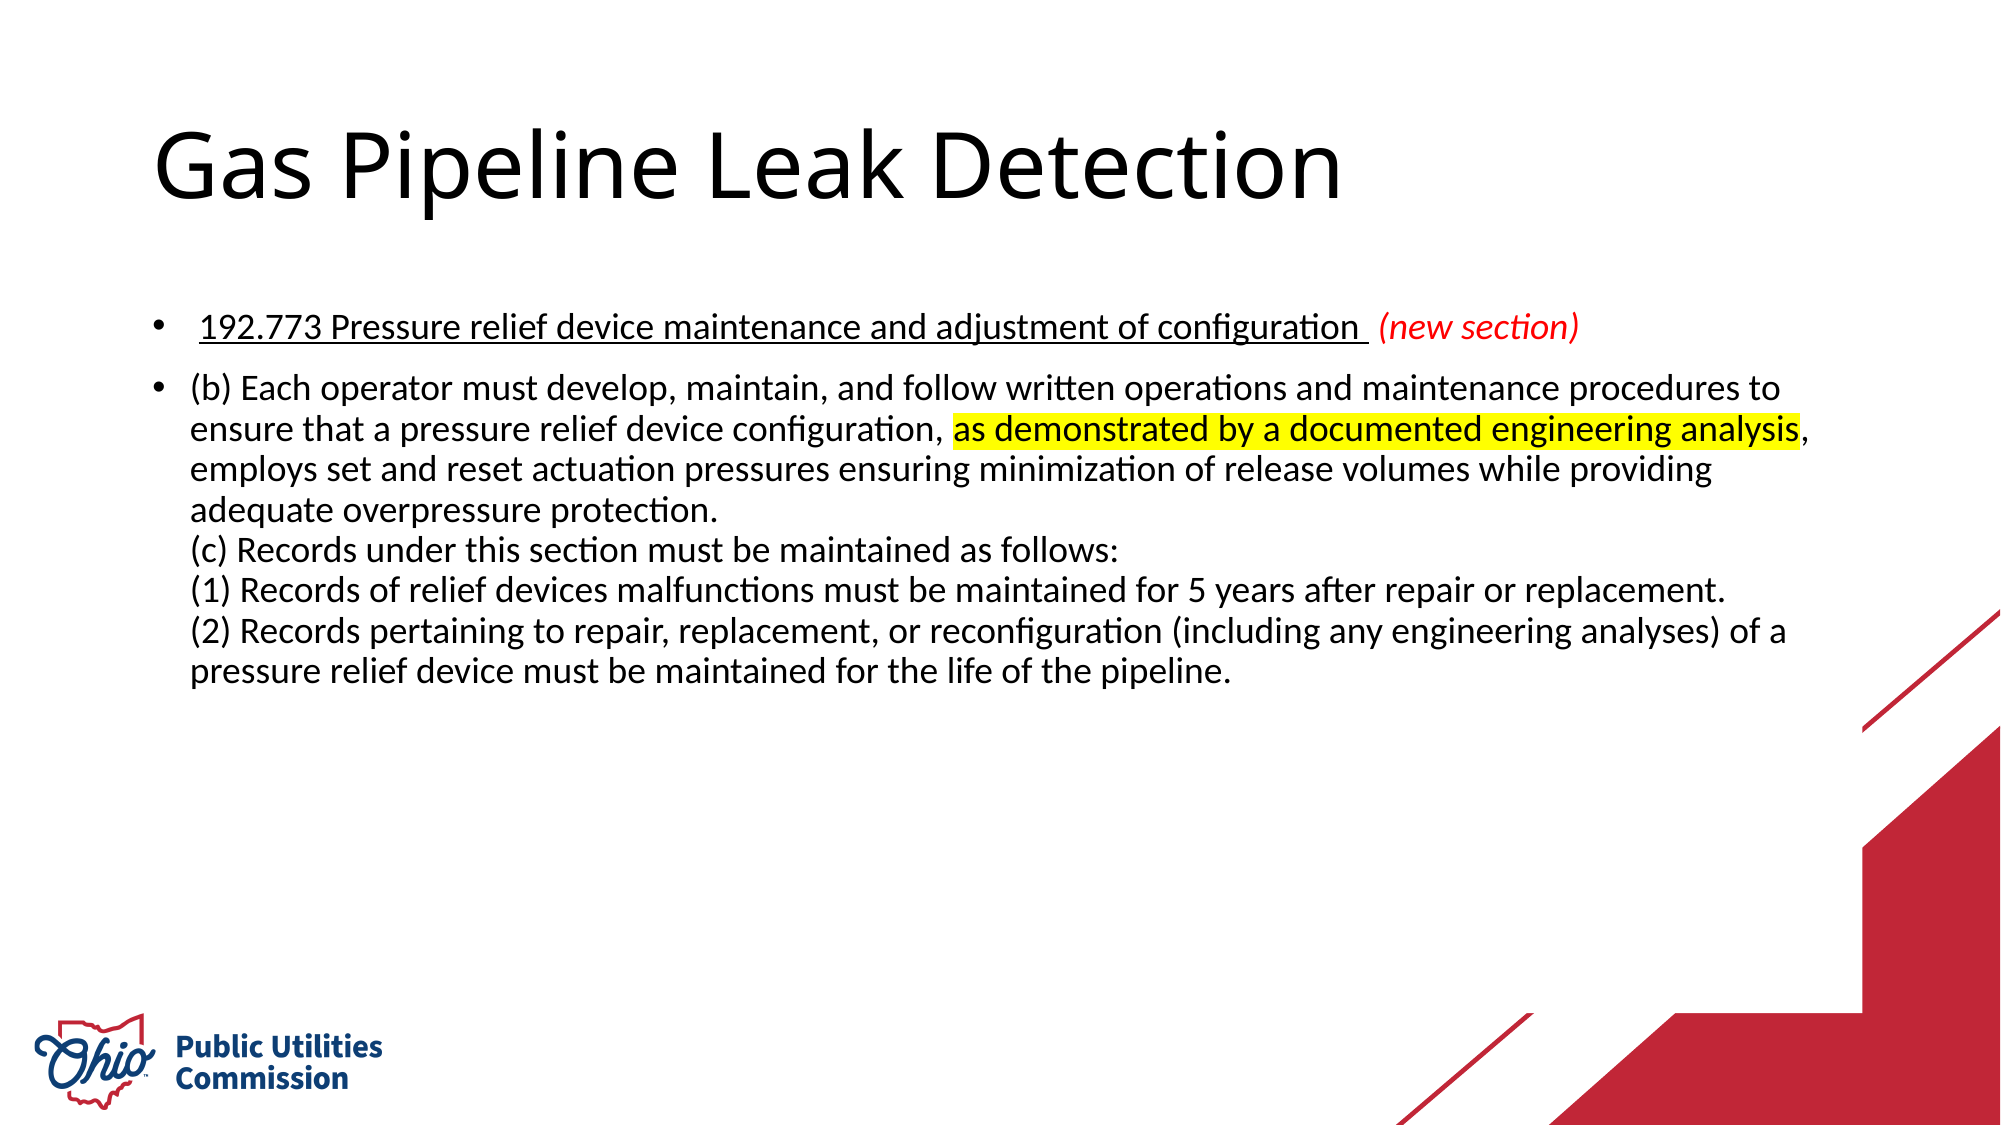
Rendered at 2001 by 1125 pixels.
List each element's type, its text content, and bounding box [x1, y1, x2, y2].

picture [34, 1013, 382, 1110]
title Gas Pipeline Leak Detection [137, 59, 1863, 278]
list 192.773 Pressure relief device maintenance and adjustment of configuration (new section) (b) Each operator must develop, maintain, and follow written operations and maintenance procedures to ensure that a pressure relief device configuration, as demonstrated by a documented engineering analysis, employs set and reset actuation pressures ensuring minimization of release volumes while providing adequate overpressure protection. (c) Records under this section must be maintained as follows: (1) Records of relief devices malfunctions must be maintained for 5 years after repair or replacement. (2) Records pertaining to repair, replacement, or reconfiguration (including any engineering analyses) of a pressure relief device must be maintained for the life of the pipeline. [137, 299, 1863, 1014]
